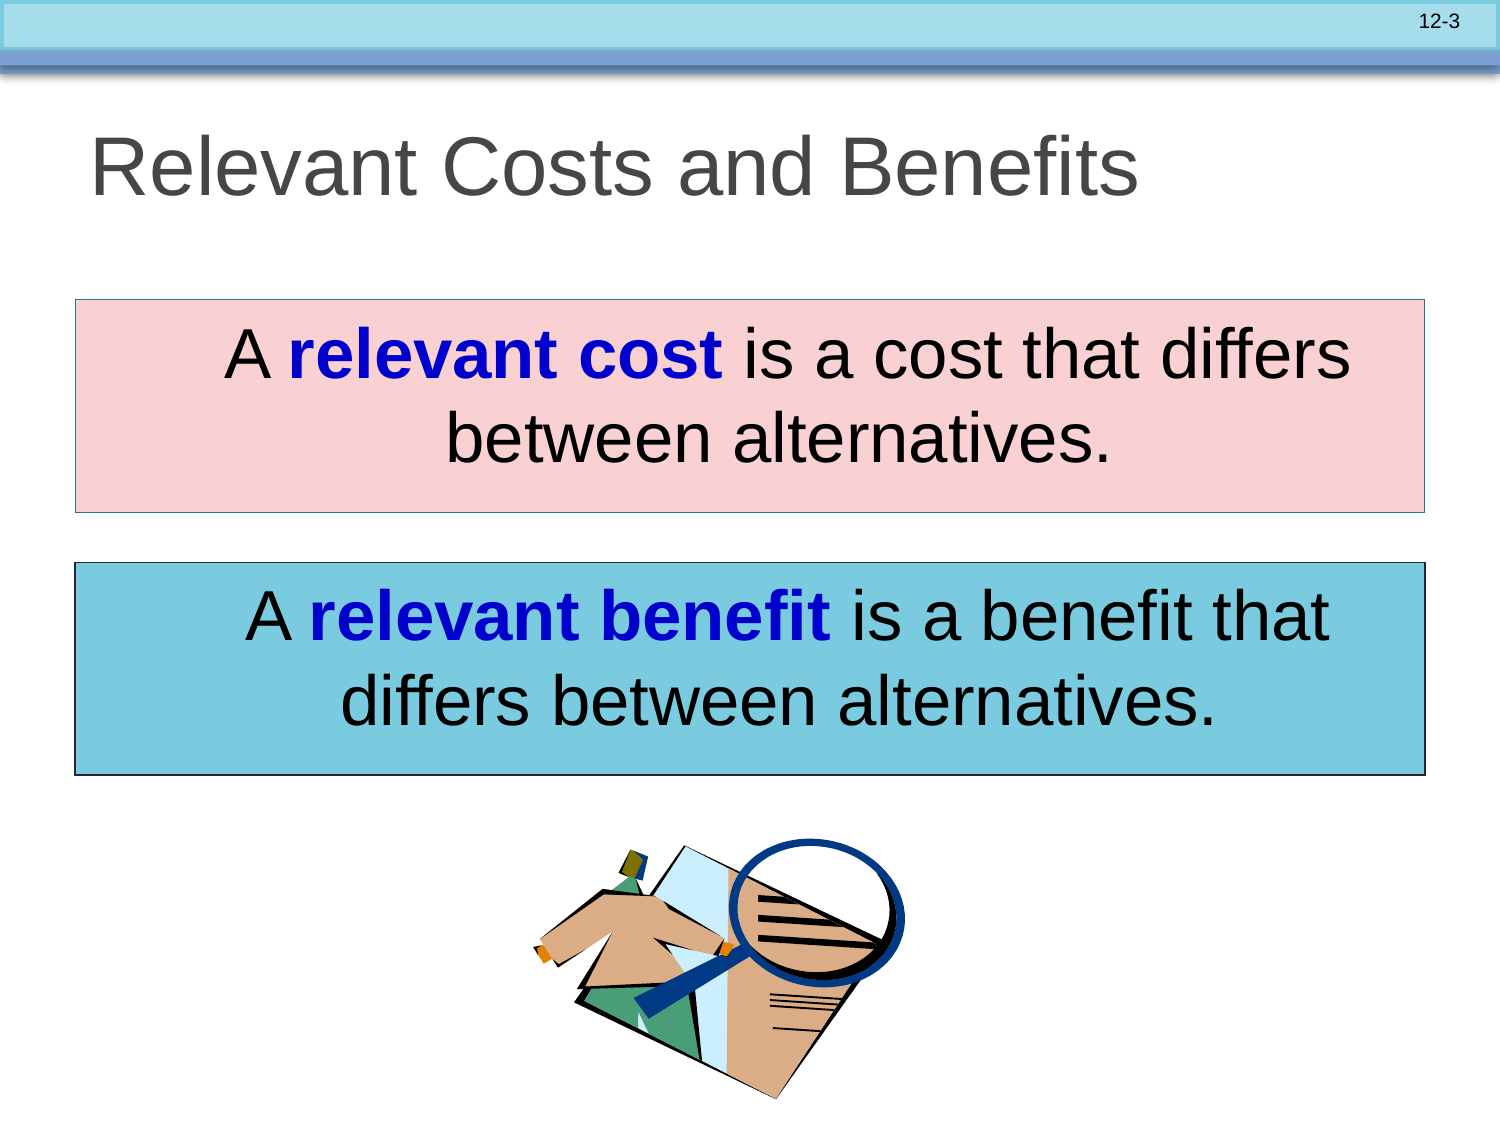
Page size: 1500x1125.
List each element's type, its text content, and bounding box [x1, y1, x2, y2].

title Relevant Costs and Benefits [75, 75, 1425, 250]
list A relevant cost is a cost that differs between alternatives. [75, 299, 1425, 513]
picture [537, 811, 907, 1085]
text_box A relevant benefit is a benefit that differs between alternatives. [74, 562, 1425, 775]
